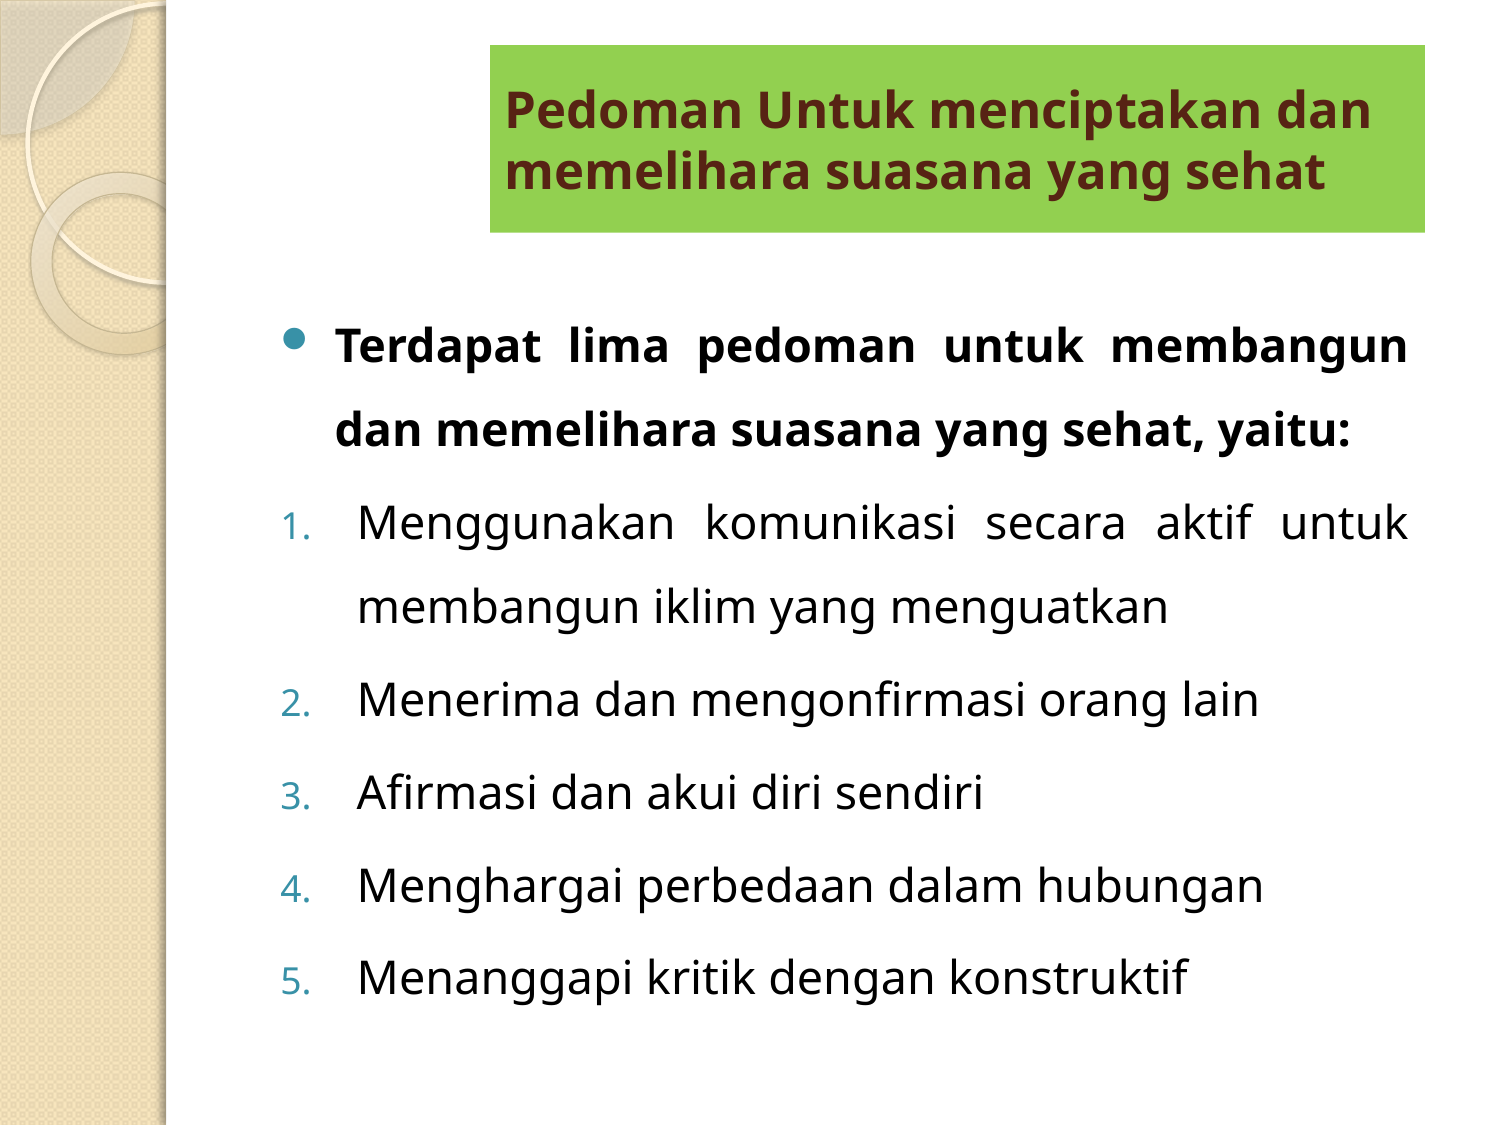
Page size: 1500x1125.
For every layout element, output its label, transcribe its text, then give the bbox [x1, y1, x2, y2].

list Terdapat lima pedoman untuk membangun dan memelihara suasana yang sehat, yaitu: Menggunakan komunikasi secara aktif untuk membangun iklim yang menguatkan Menerima dan mengonfirmasi orang lain Afirmasi dan akui diri sendiri Menghargai perbedaan dalam hubungan Menanggapi kritik dengan konstruktif [265, 280, 1425, 1024]
title Pedoman Untuk menciptakan dan memelihara suasana yang sehat [490, 45, 1425, 233]
